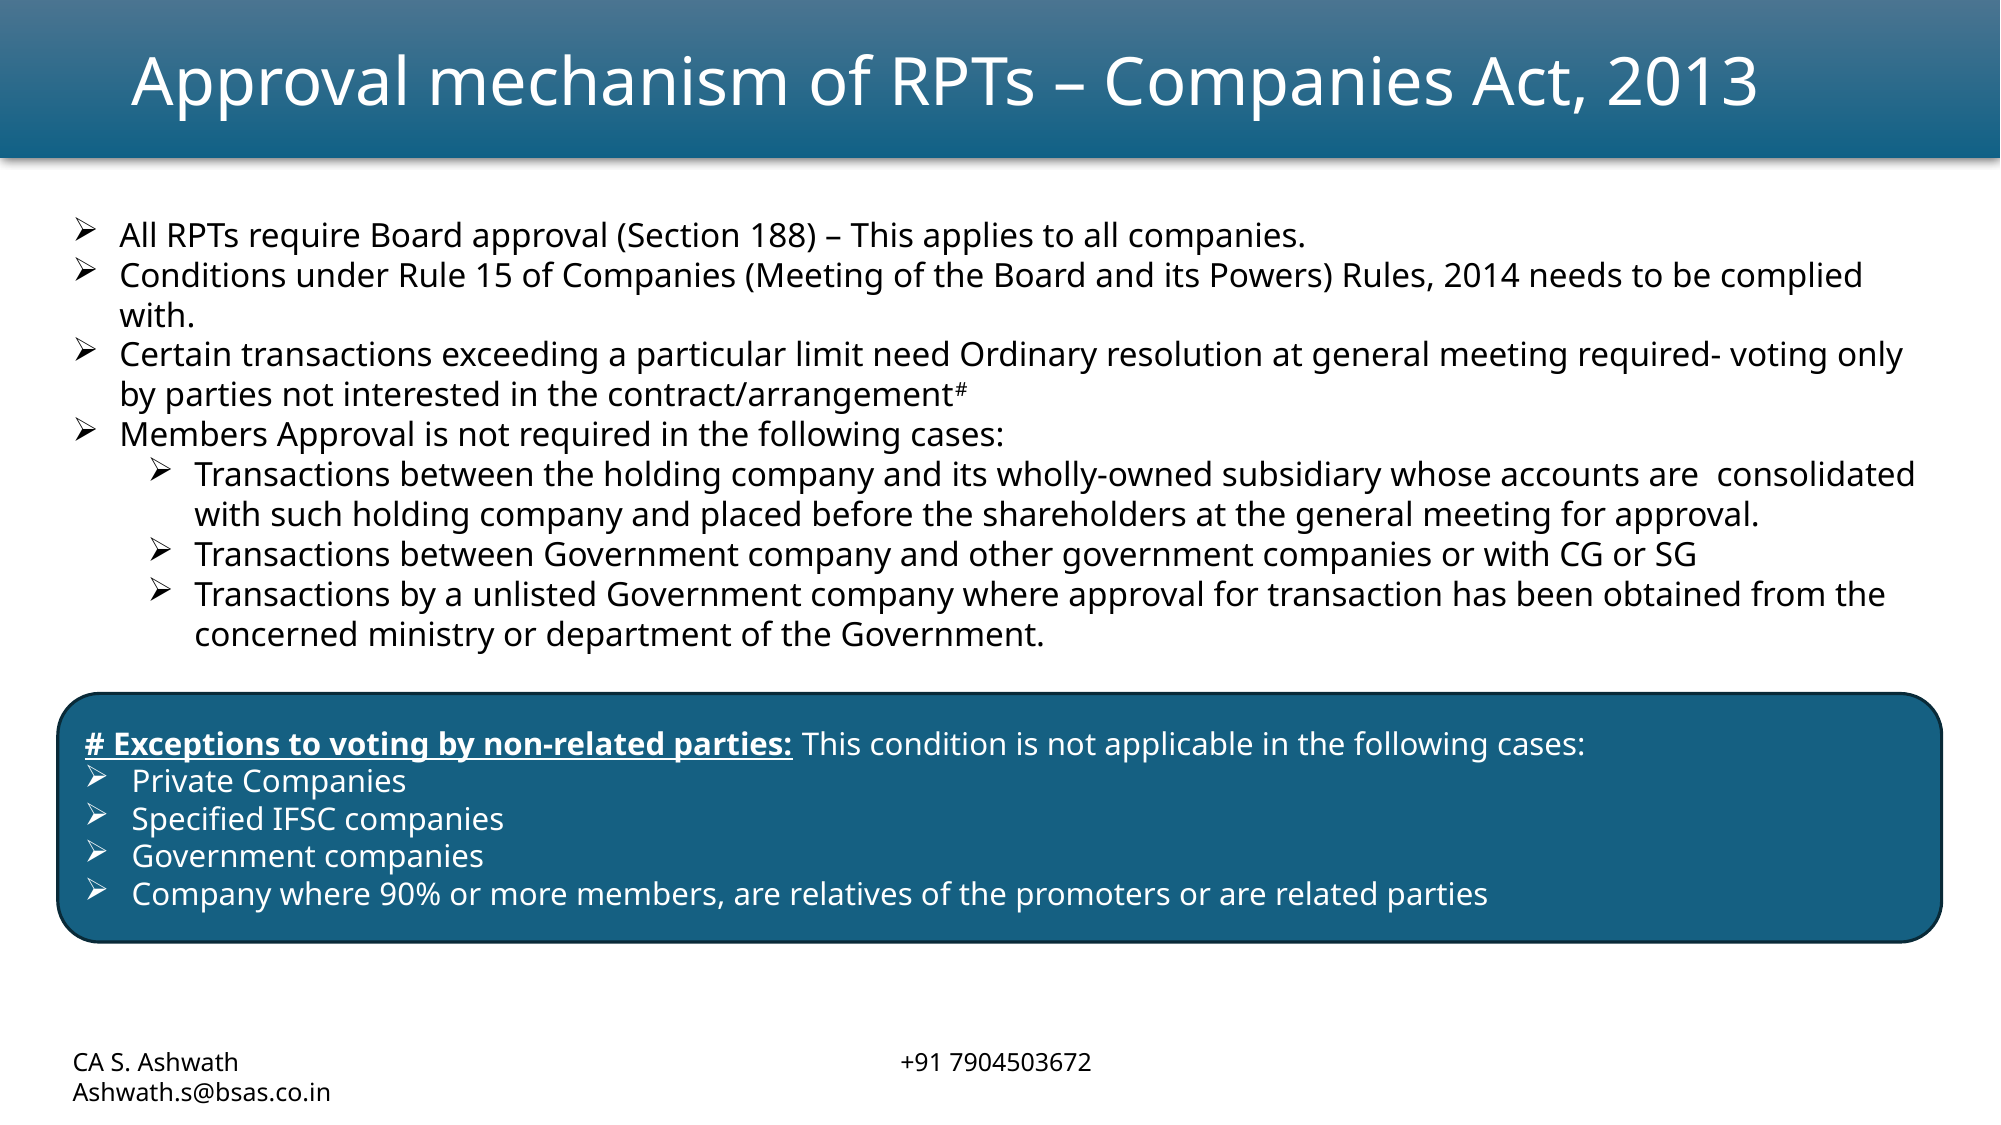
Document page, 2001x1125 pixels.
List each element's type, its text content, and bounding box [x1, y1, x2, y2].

text_box # Exceptions to voting by non-related parties: This condition is not applicable in the following cases: Private Companies Specified IFSC companies Government companies Company where 90% or more members, are relatives of the promoters or are related parties [56, 691, 1944, 944]
text_box CA S. Ashwath +91 7904503672 Ashwath.s@bsas.co.in [57, 1039, 1942, 1114]
text_box All RPTs require Board approval (Section 188) – This applies to all companies. Conditions under Rule 15 of Companies (Meeting of the Board and its Powers) Rules, 2014 needs to be complied with. Certain transactions exceeding a particular limit need Ordinary resolution at general meeting required- voting only by parties not interested in the contract/arrangement# Members Approval is not required in the following cases: Transactions between the holding company and its wholly-owned subsidiary whose accounts are consolidated with such holding company and placed before the shareholders at the general meeting for approval. Transactions between Government company and other government companies or with CG or SG Transactions by a unlisted Government company where approval for transaction has been obtained from the concerned ministry or department of the Government. [57, 206, 1942, 661]
text_box Approval mechanism of RPTs – Companies Act, 2013 [0, 0, 2000, 158]
